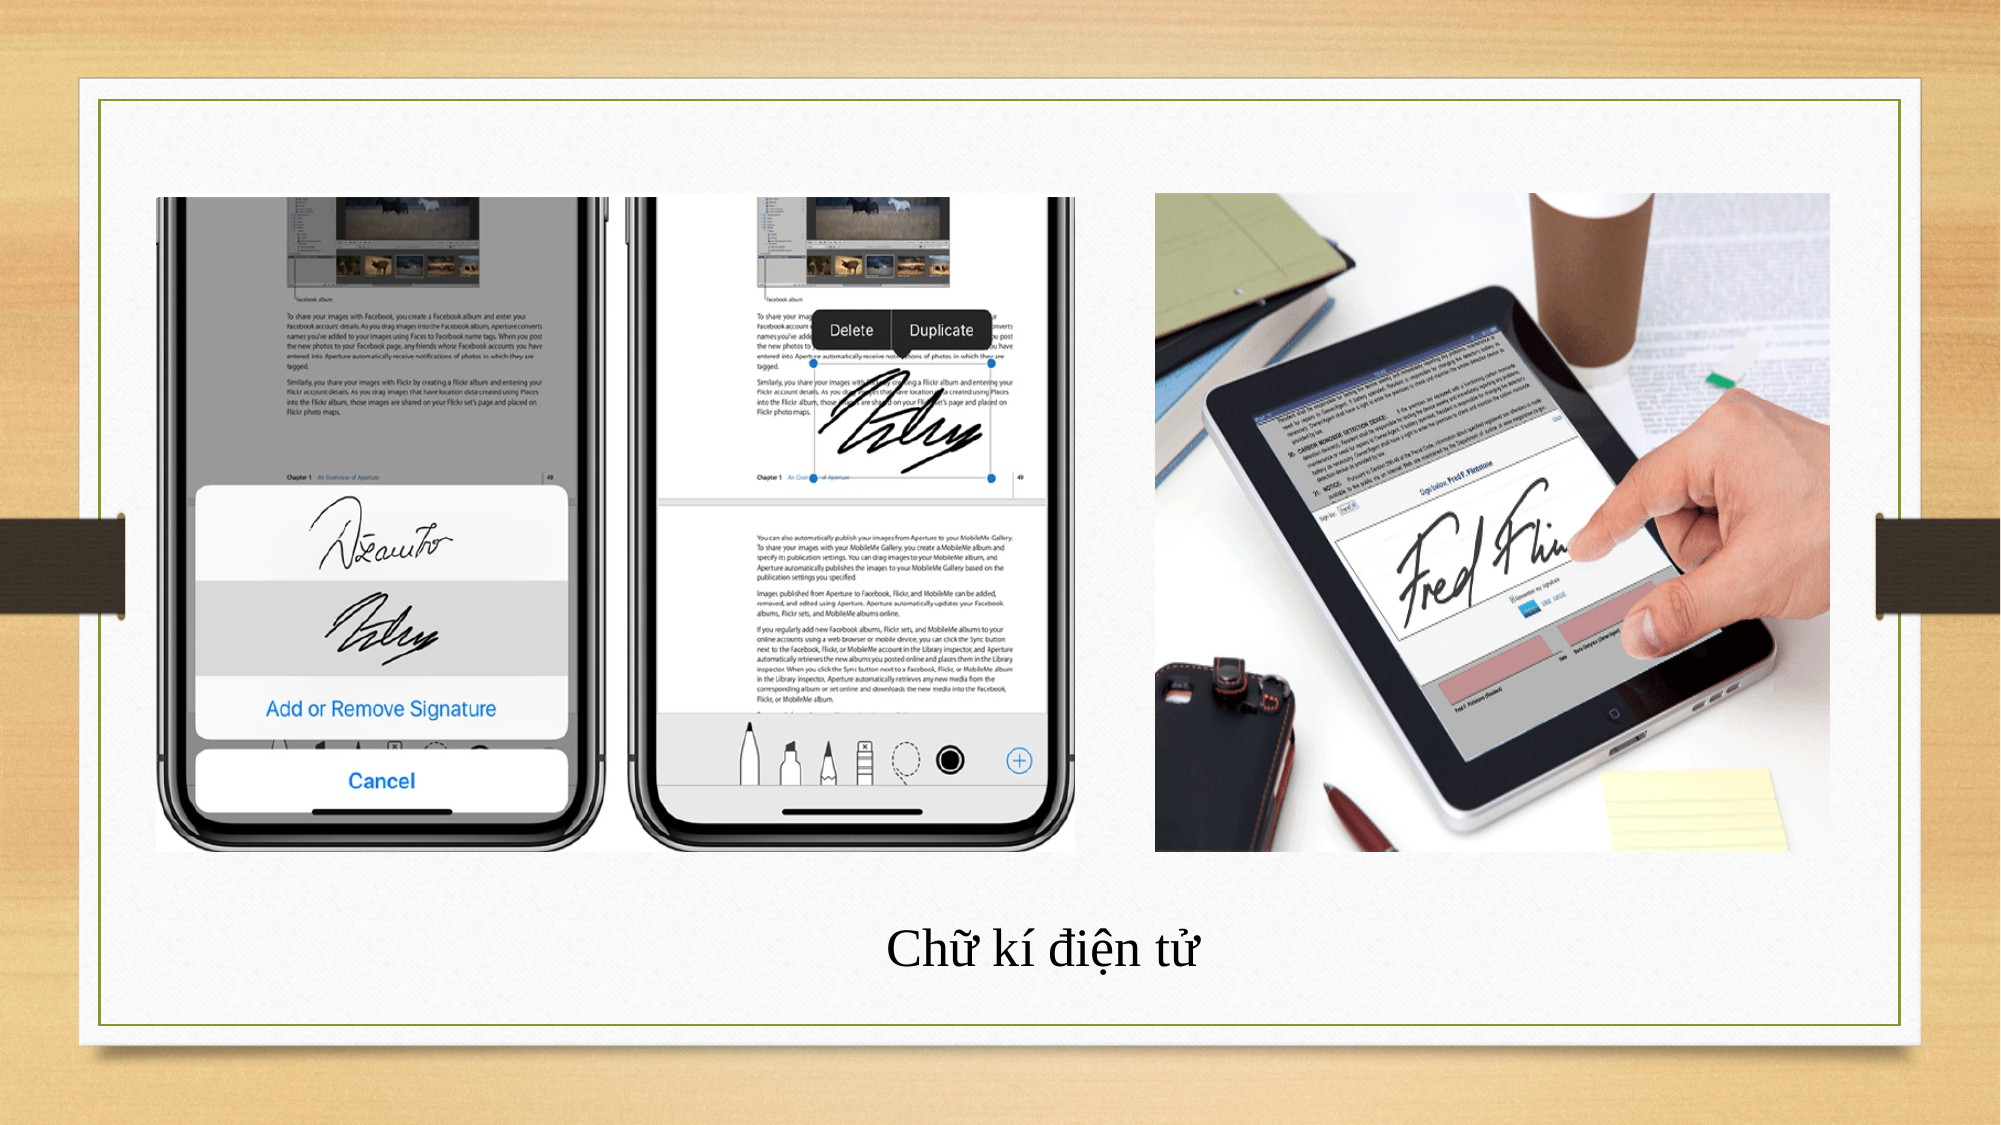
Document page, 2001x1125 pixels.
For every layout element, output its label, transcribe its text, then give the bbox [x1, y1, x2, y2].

picture [0, 0, 2001, 1125]
text_box Chữ kí điện tử [871, 905, 1349, 985]
